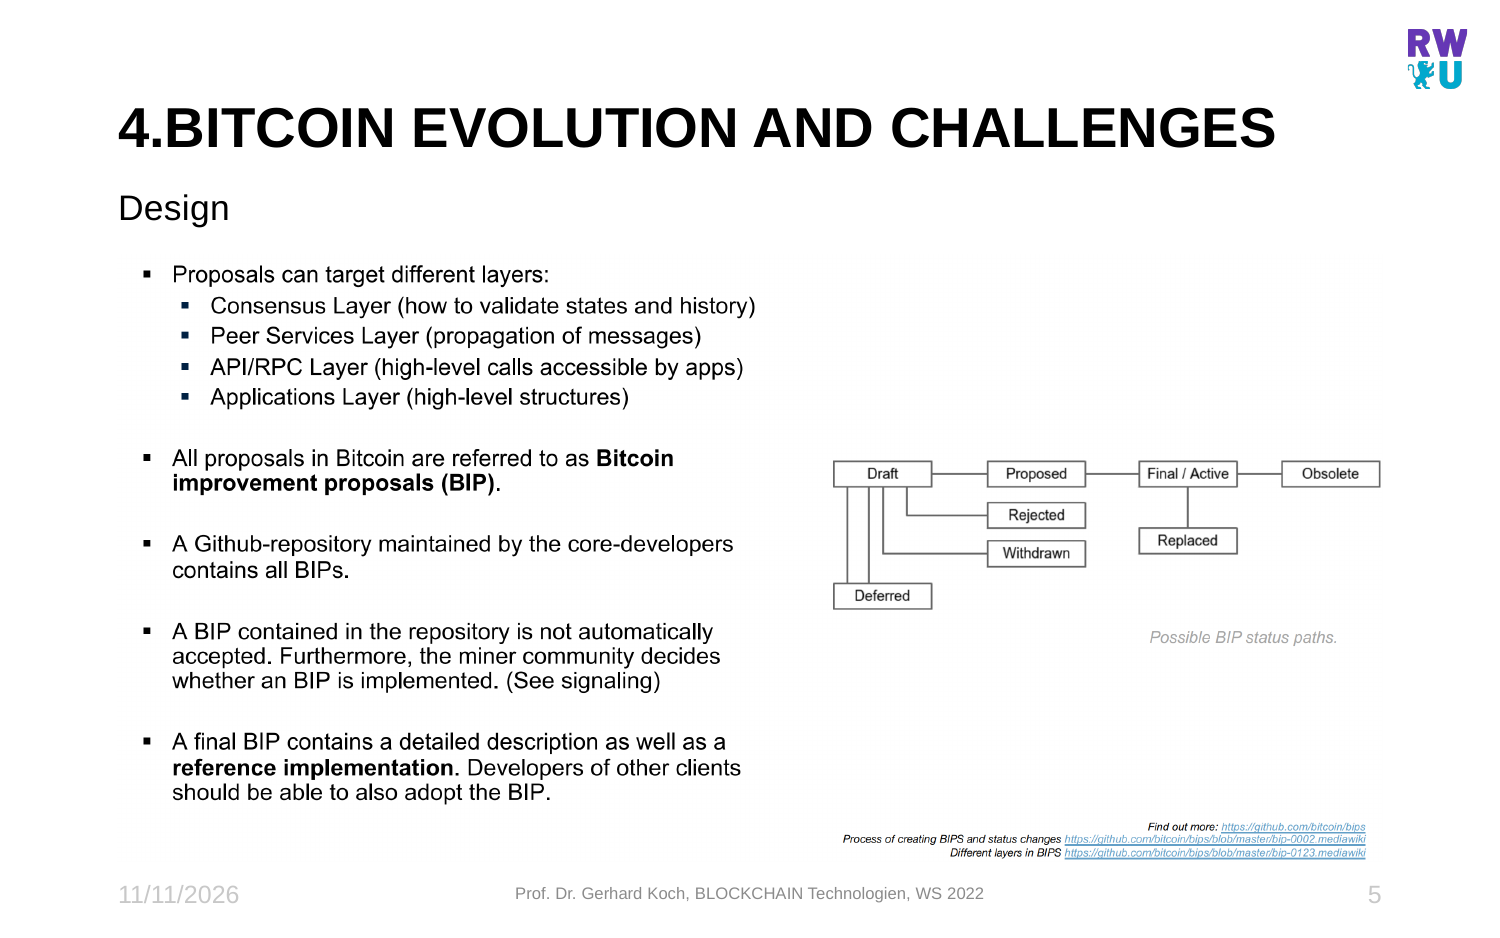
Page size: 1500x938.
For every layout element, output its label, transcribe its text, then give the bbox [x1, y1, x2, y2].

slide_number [103, 868, 441, 919]
footer Prof. Dr. Gerhard Koch, BLOCKCHAIN Technologien, WS 2022 [496, 868, 1004, 919]
picture [117, 254, 1383, 862]
slide_number 5 [1059, 868, 1397, 919]
title 4.BITCOIN EVOLUTION AND CHALLENGES [103, 39, 1397, 168]
list Design [103, 182, 1397, 241]
